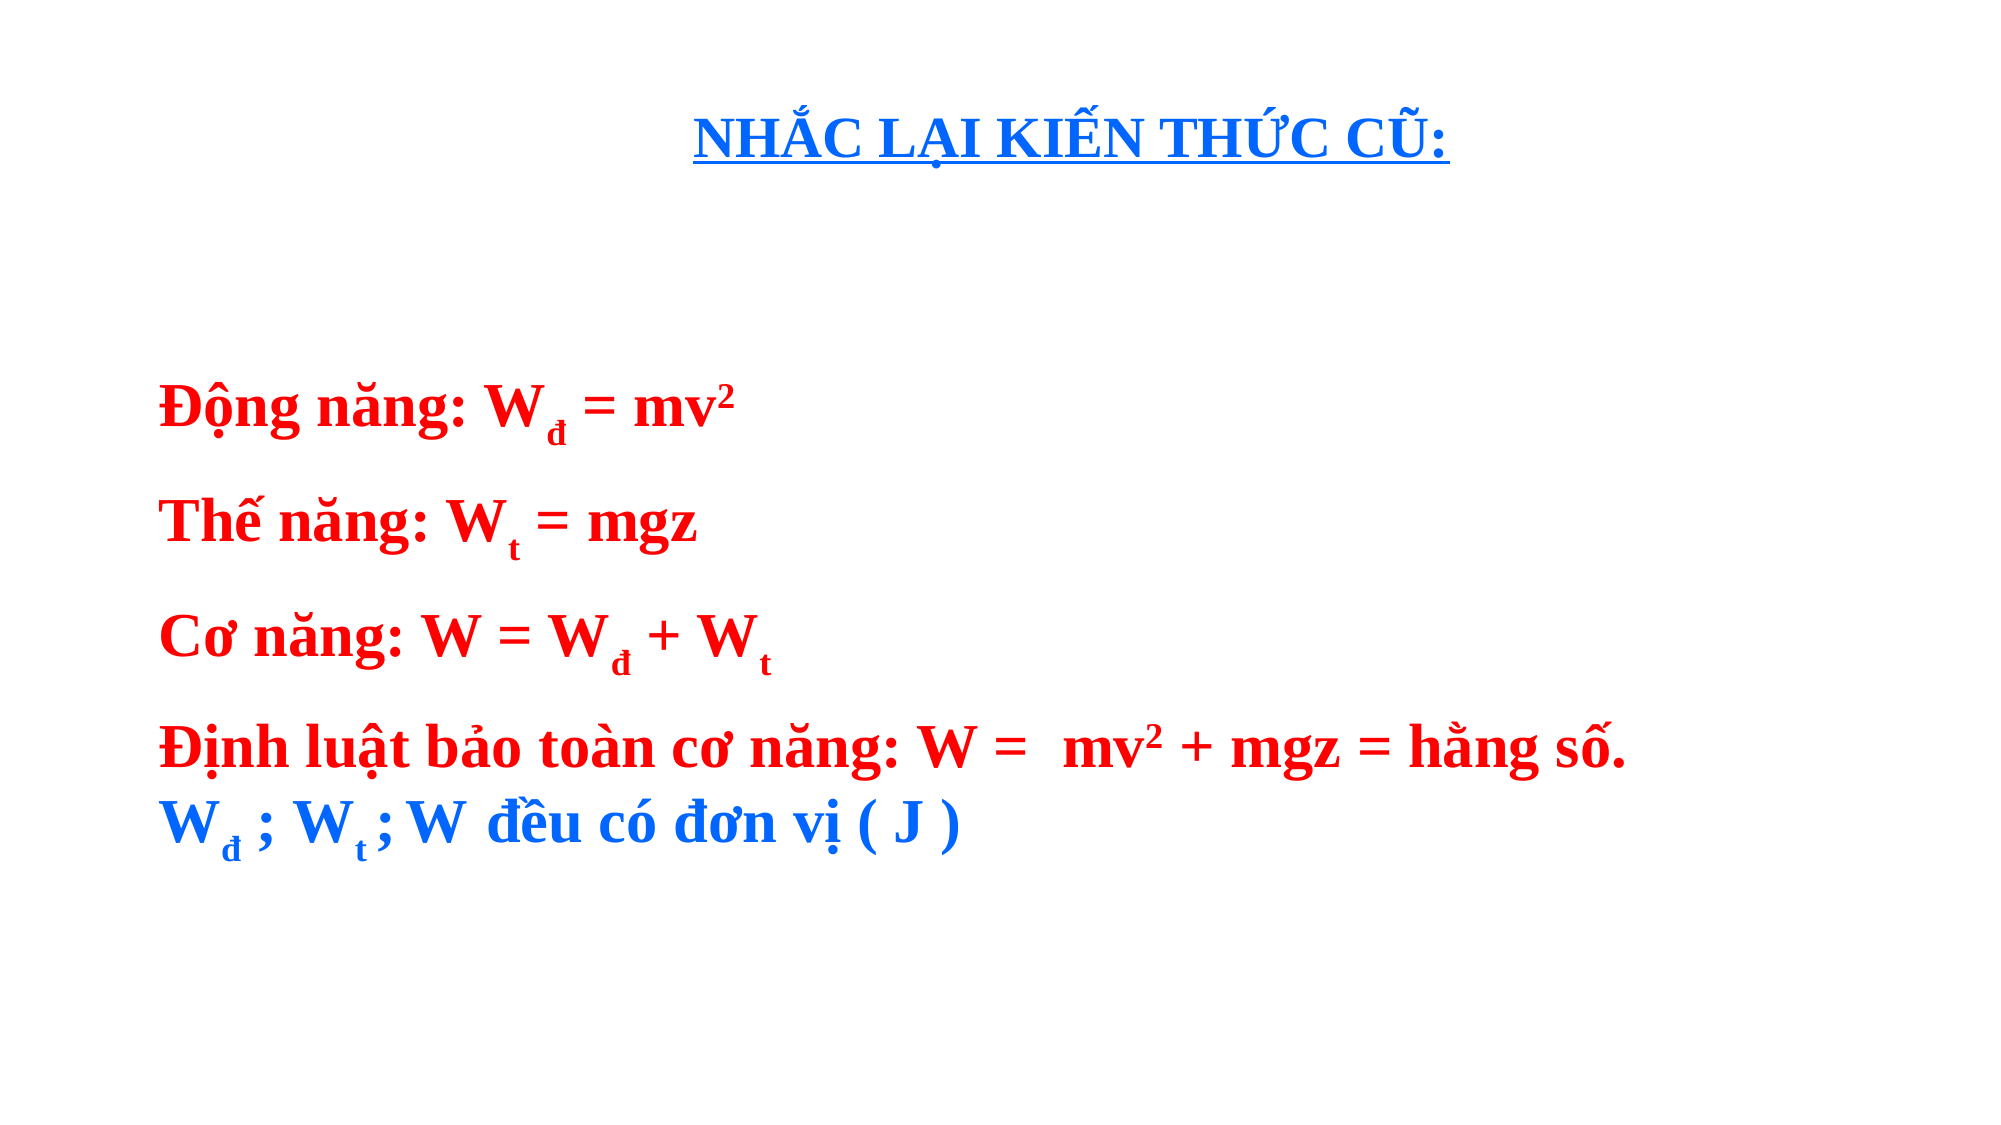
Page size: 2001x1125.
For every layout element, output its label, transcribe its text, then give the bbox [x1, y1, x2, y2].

text_box NHẮC LẠI KIẾN THỨC CŨ: [678, 91, 1571, 177]
